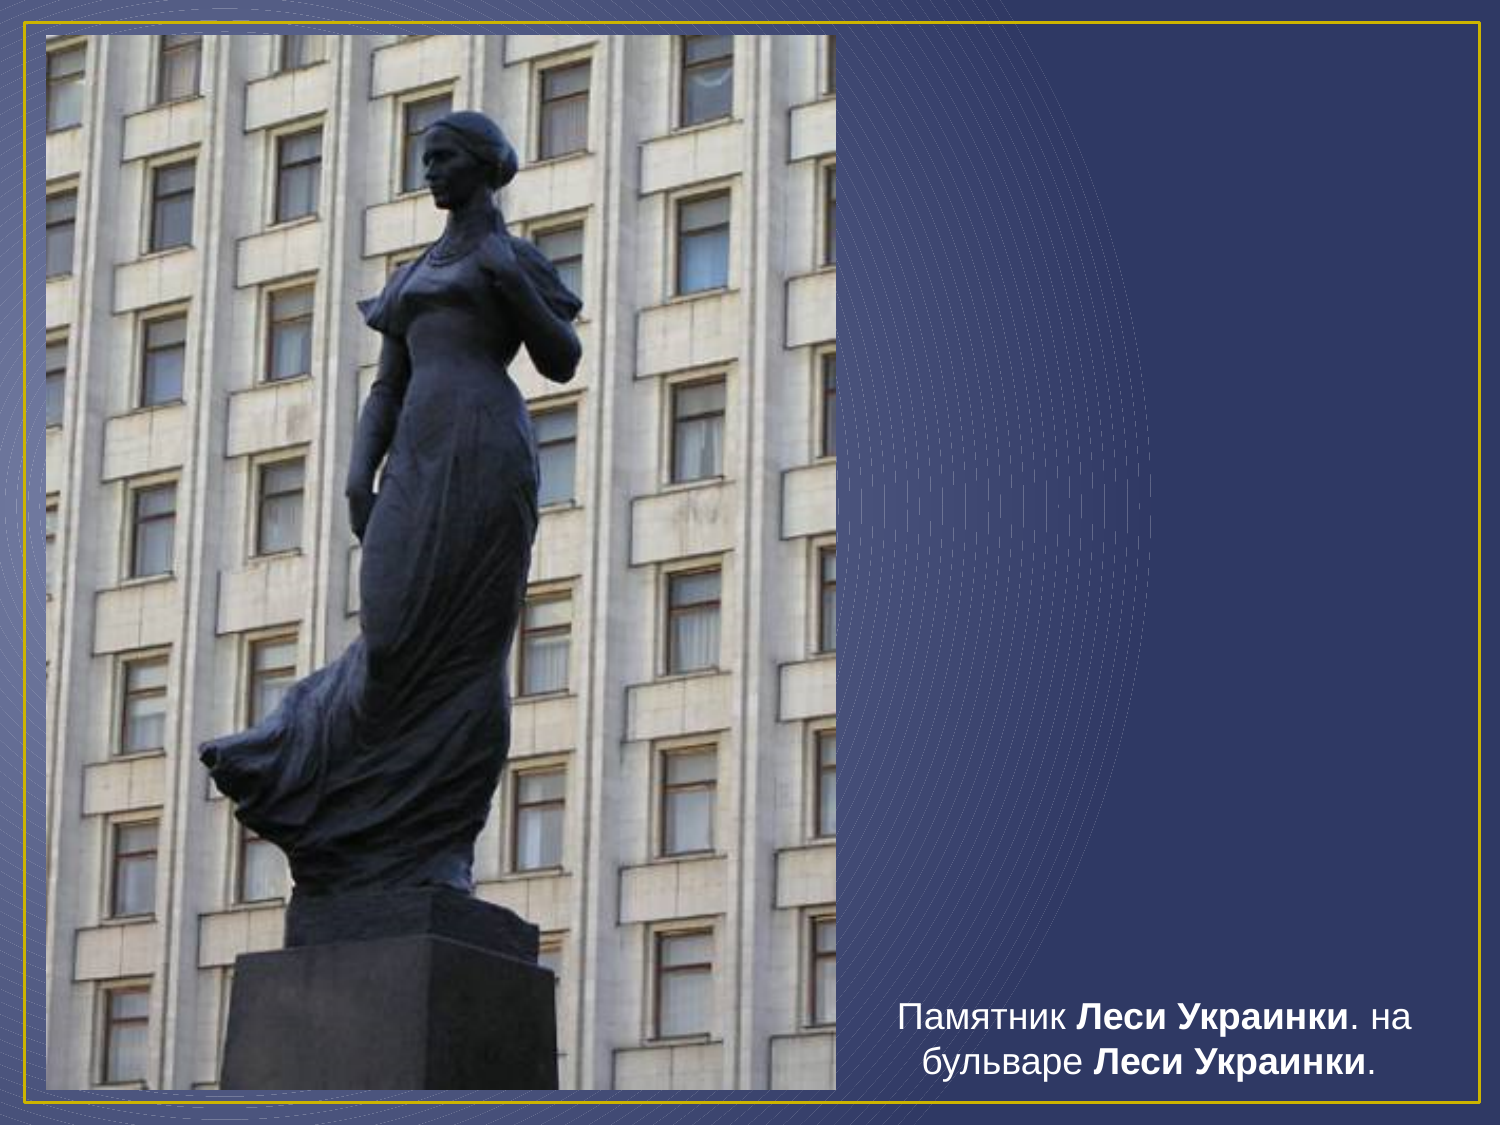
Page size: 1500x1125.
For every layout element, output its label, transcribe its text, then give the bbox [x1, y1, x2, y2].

text_box Памятник Леси Украинки. на бульваре Леси Украинки. [878, 984, 1430, 1090]
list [46, 34, 837, 1091]
